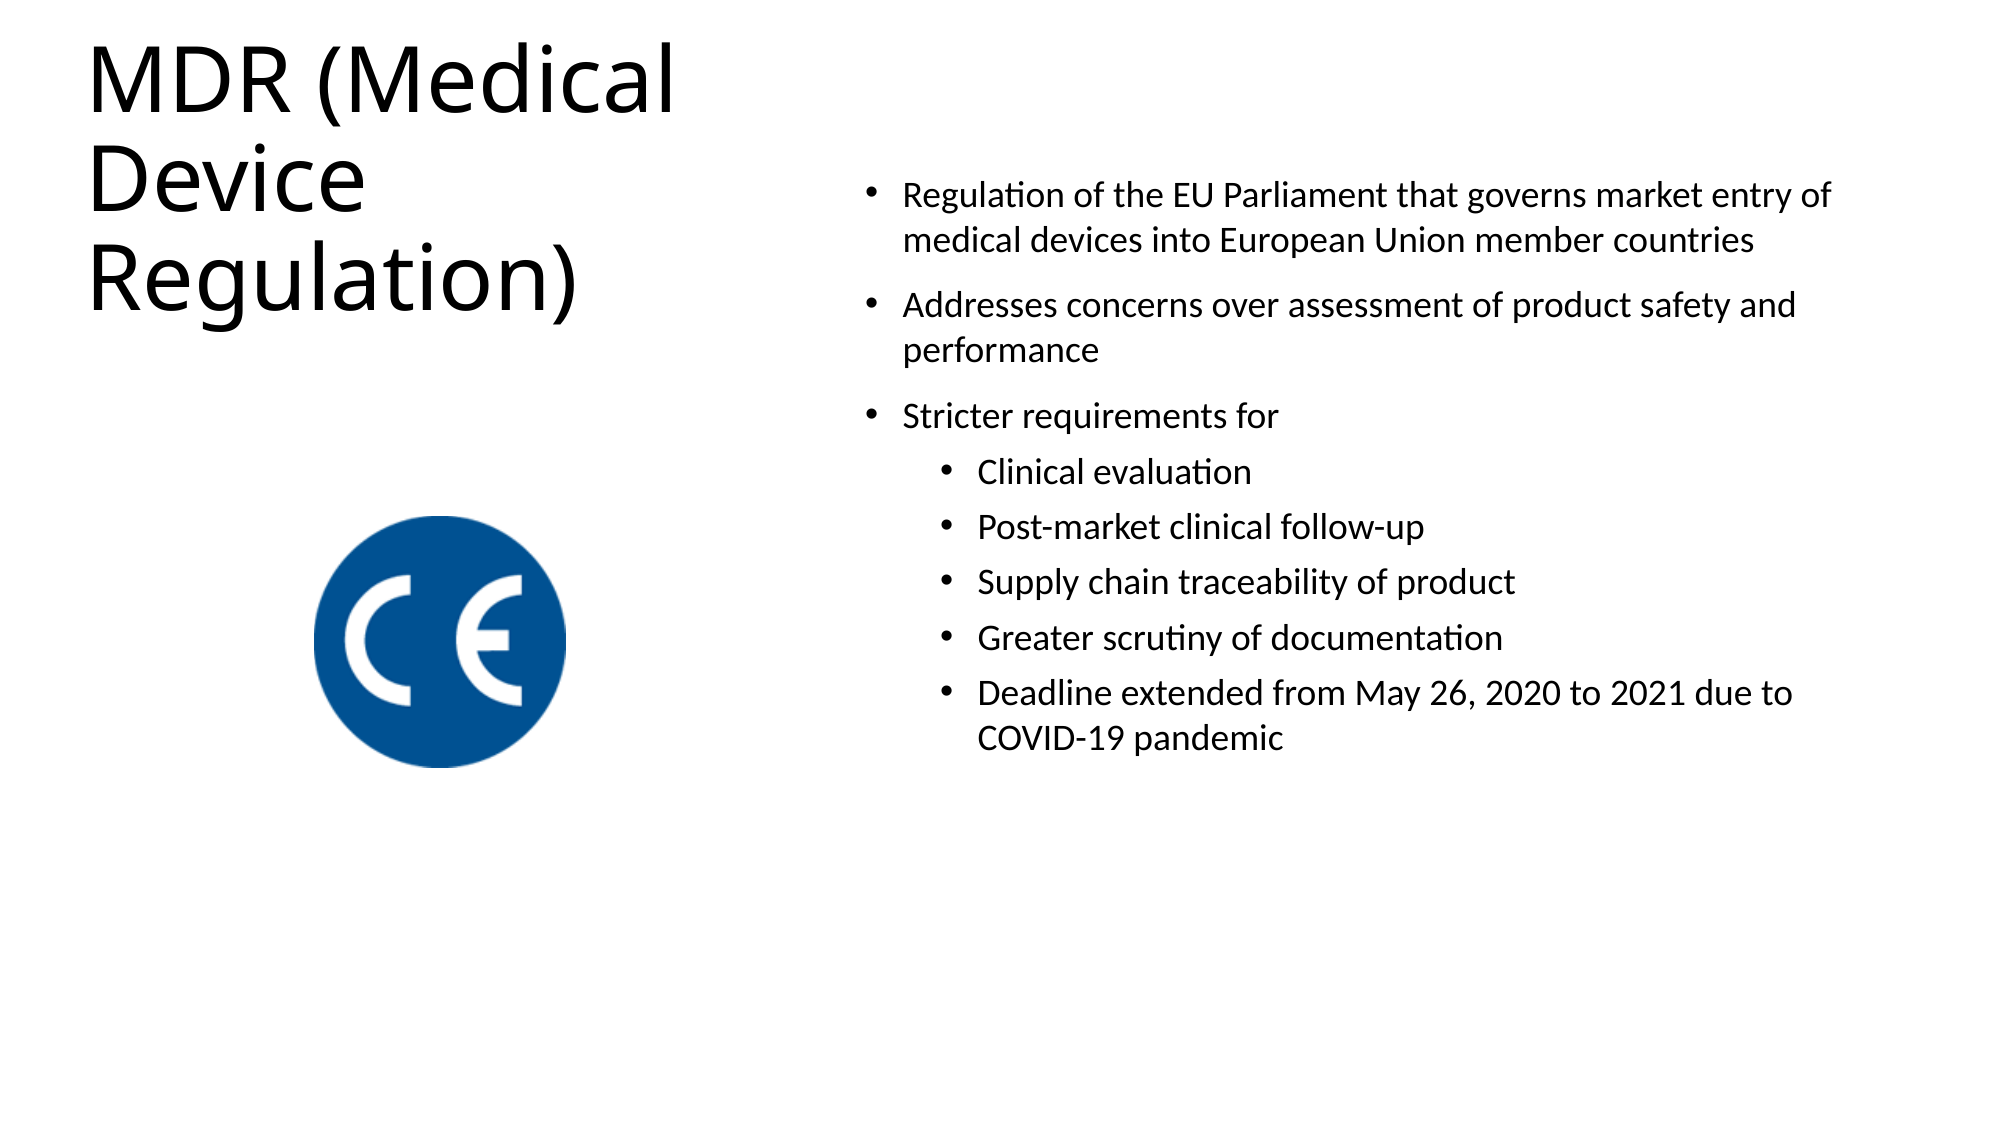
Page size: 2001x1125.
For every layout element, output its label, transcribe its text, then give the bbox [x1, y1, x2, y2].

picture [313, 516, 566, 768]
list Regulation of the EU Parliament that governs market entry of medical devices into European Union member countries Addresses concerns over assessment of product safety and performance Stricter requirements for Clinical evaluation Post-market clinical follow-up Supply chain traceability of product Greater scrutiny of documentation Deadline extended from May 26, 2020 to 2021 due to COVID-19 pandemic [850, 161, 1863, 962]
title MDR (Medical Device Regulation) [70, 75, 814, 338]
